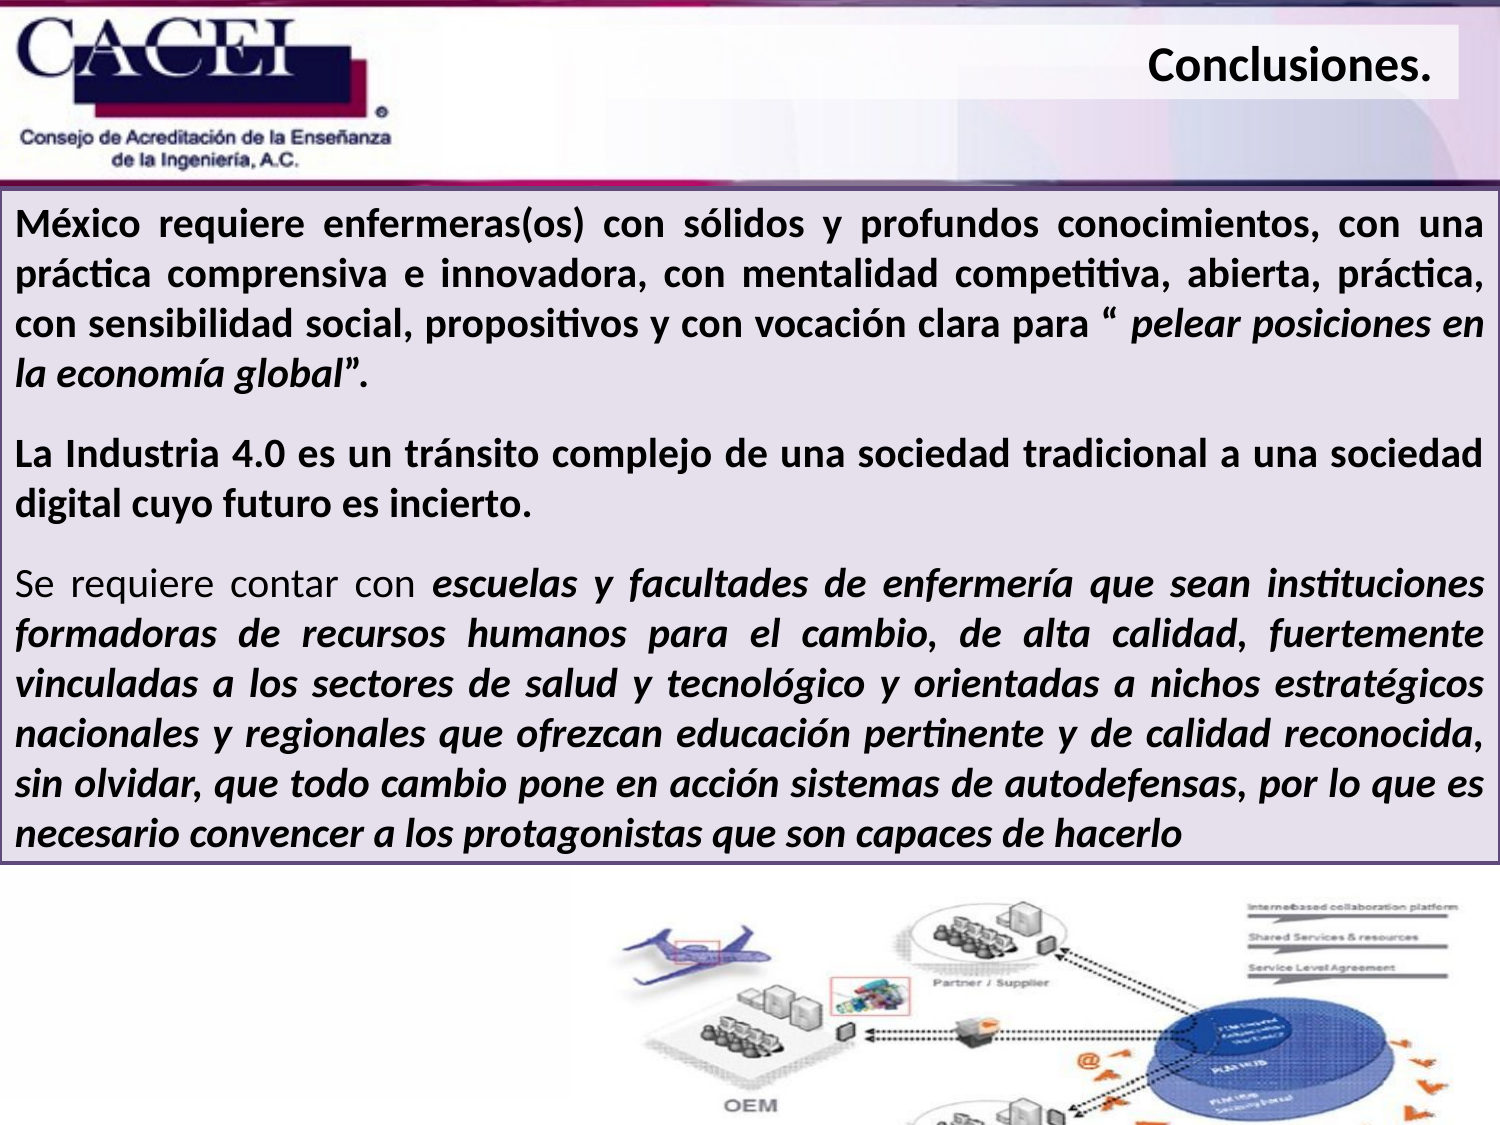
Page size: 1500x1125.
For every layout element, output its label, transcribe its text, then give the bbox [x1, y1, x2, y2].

text_box México requiere enfermeras(os) con sólidos y profundos conocimientos, con una práctica comprensiva e innovadora, con mentalidad competitiva, abierta, práctica, con sensibilidad social, propositivos y con vocación clara para “ pelear posiciones en la economía global”. La Industria 4.0 es un tránsito complejo de una sociedad tradicional a una sociedad digital cuyo futuro es incierto. Se requiere contar con escuelas y facultades de enfermería que sean instituciones formadoras de recursos humanos para el cambio, de alta calidad, fuertemente vinculadas a los sectores de salud y tecnológico y orientadas a nichos estratégicos nacionales y regionales que ofrezcan educación pertinente y de calidad reconocida, sin olvidar, que todo cambio pone en acción sistemas de autodefensas, por lo que es necesario convencer a los protagonistas que son capaces de hacerlo [0, 186, 1500, 865]
text_box Conclusiones. [596, 24, 1459, 100]
picture [0, 864, 1500, 1125]
picture [0, 0, 1500, 186]
